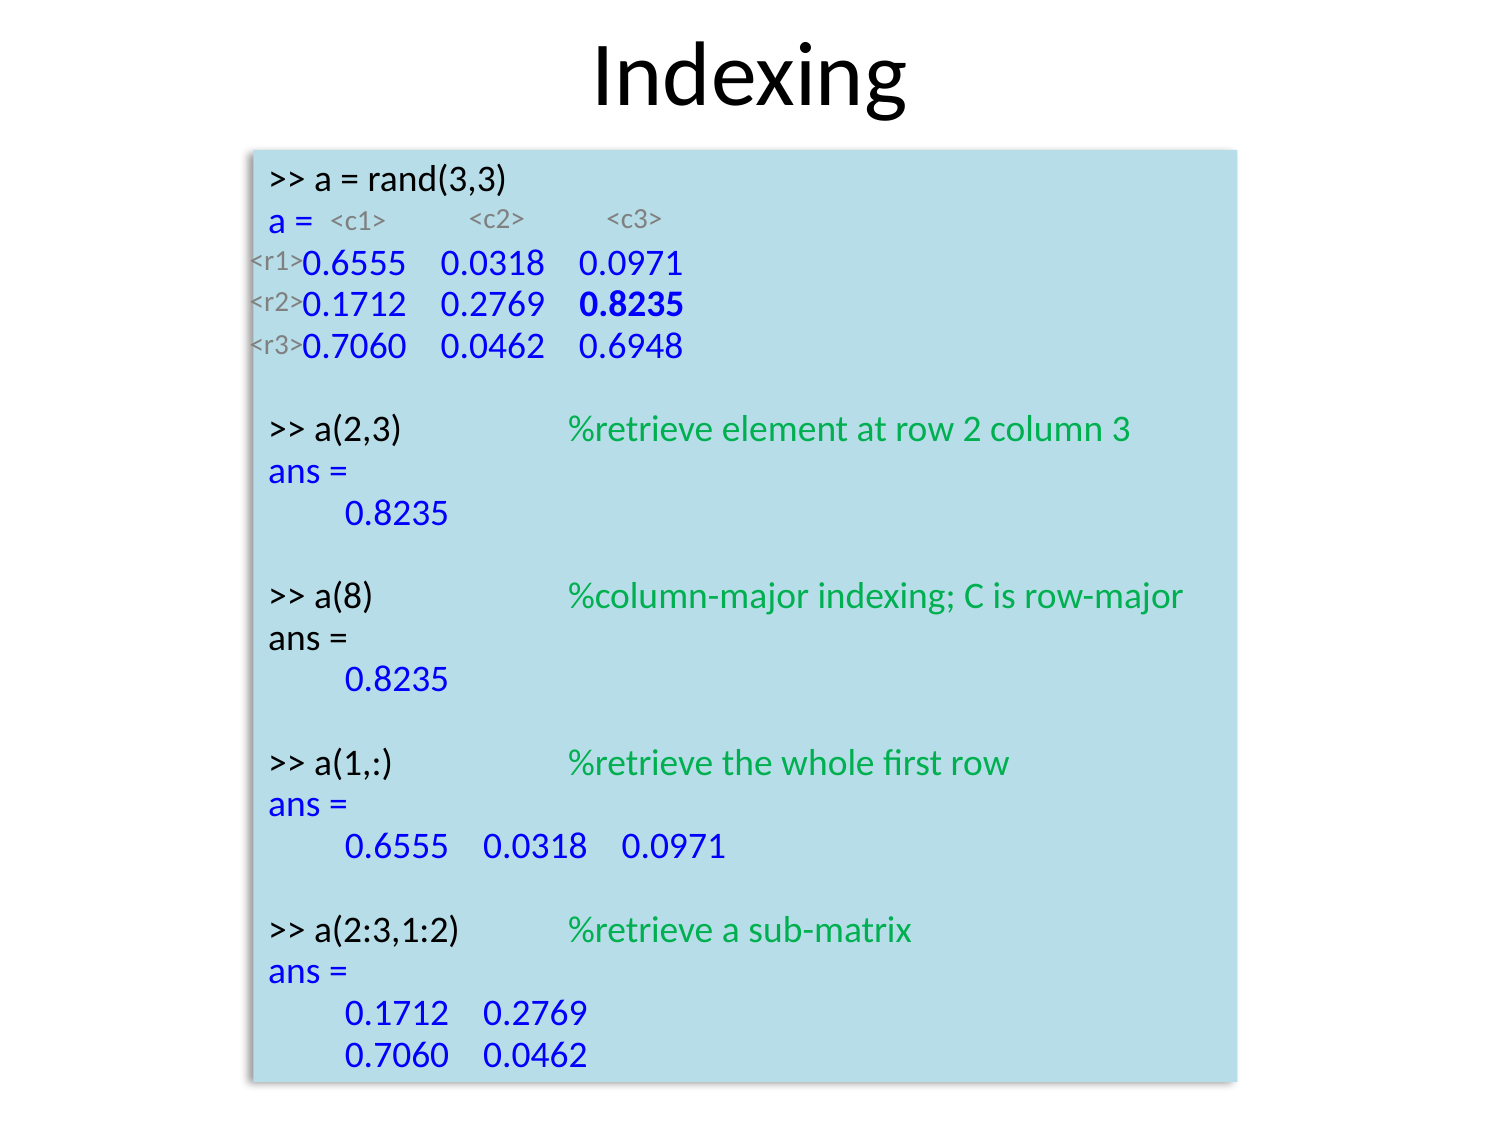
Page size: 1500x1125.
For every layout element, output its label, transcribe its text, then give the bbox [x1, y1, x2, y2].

text_box >> a = rand(3,3) a = 0.6555 0.0318 0.0971 0.1712 0.2769 0.8235 0.7060 0.0462 0.6948 >> a(2,3) %retrieve element at row 2 column 3 ans = 0.8235 >> a(8) %column-major indexing; C is row-major ans = 0.8235 >> a(1,:) %retrieve the whole first row ans = 0.6555 0.0318 0.0971 >> a(2:3,1:2) %retrieve a sub-matrix ans = 0.1712 0.2769 0.7060 0.0462 [253, 149, 1238, 1082]
text_box <c3> [591, 192, 678, 243]
text_box <c1> [315, 193, 402, 244]
title Indexing [75, 0, 1425, 138]
text_box <c2> [454, 192, 540, 243]
text_box <r3> [234, 318, 319, 368]
text_box <r2> [234, 275, 319, 318]
text_box <r1> [234, 233, 319, 275]
